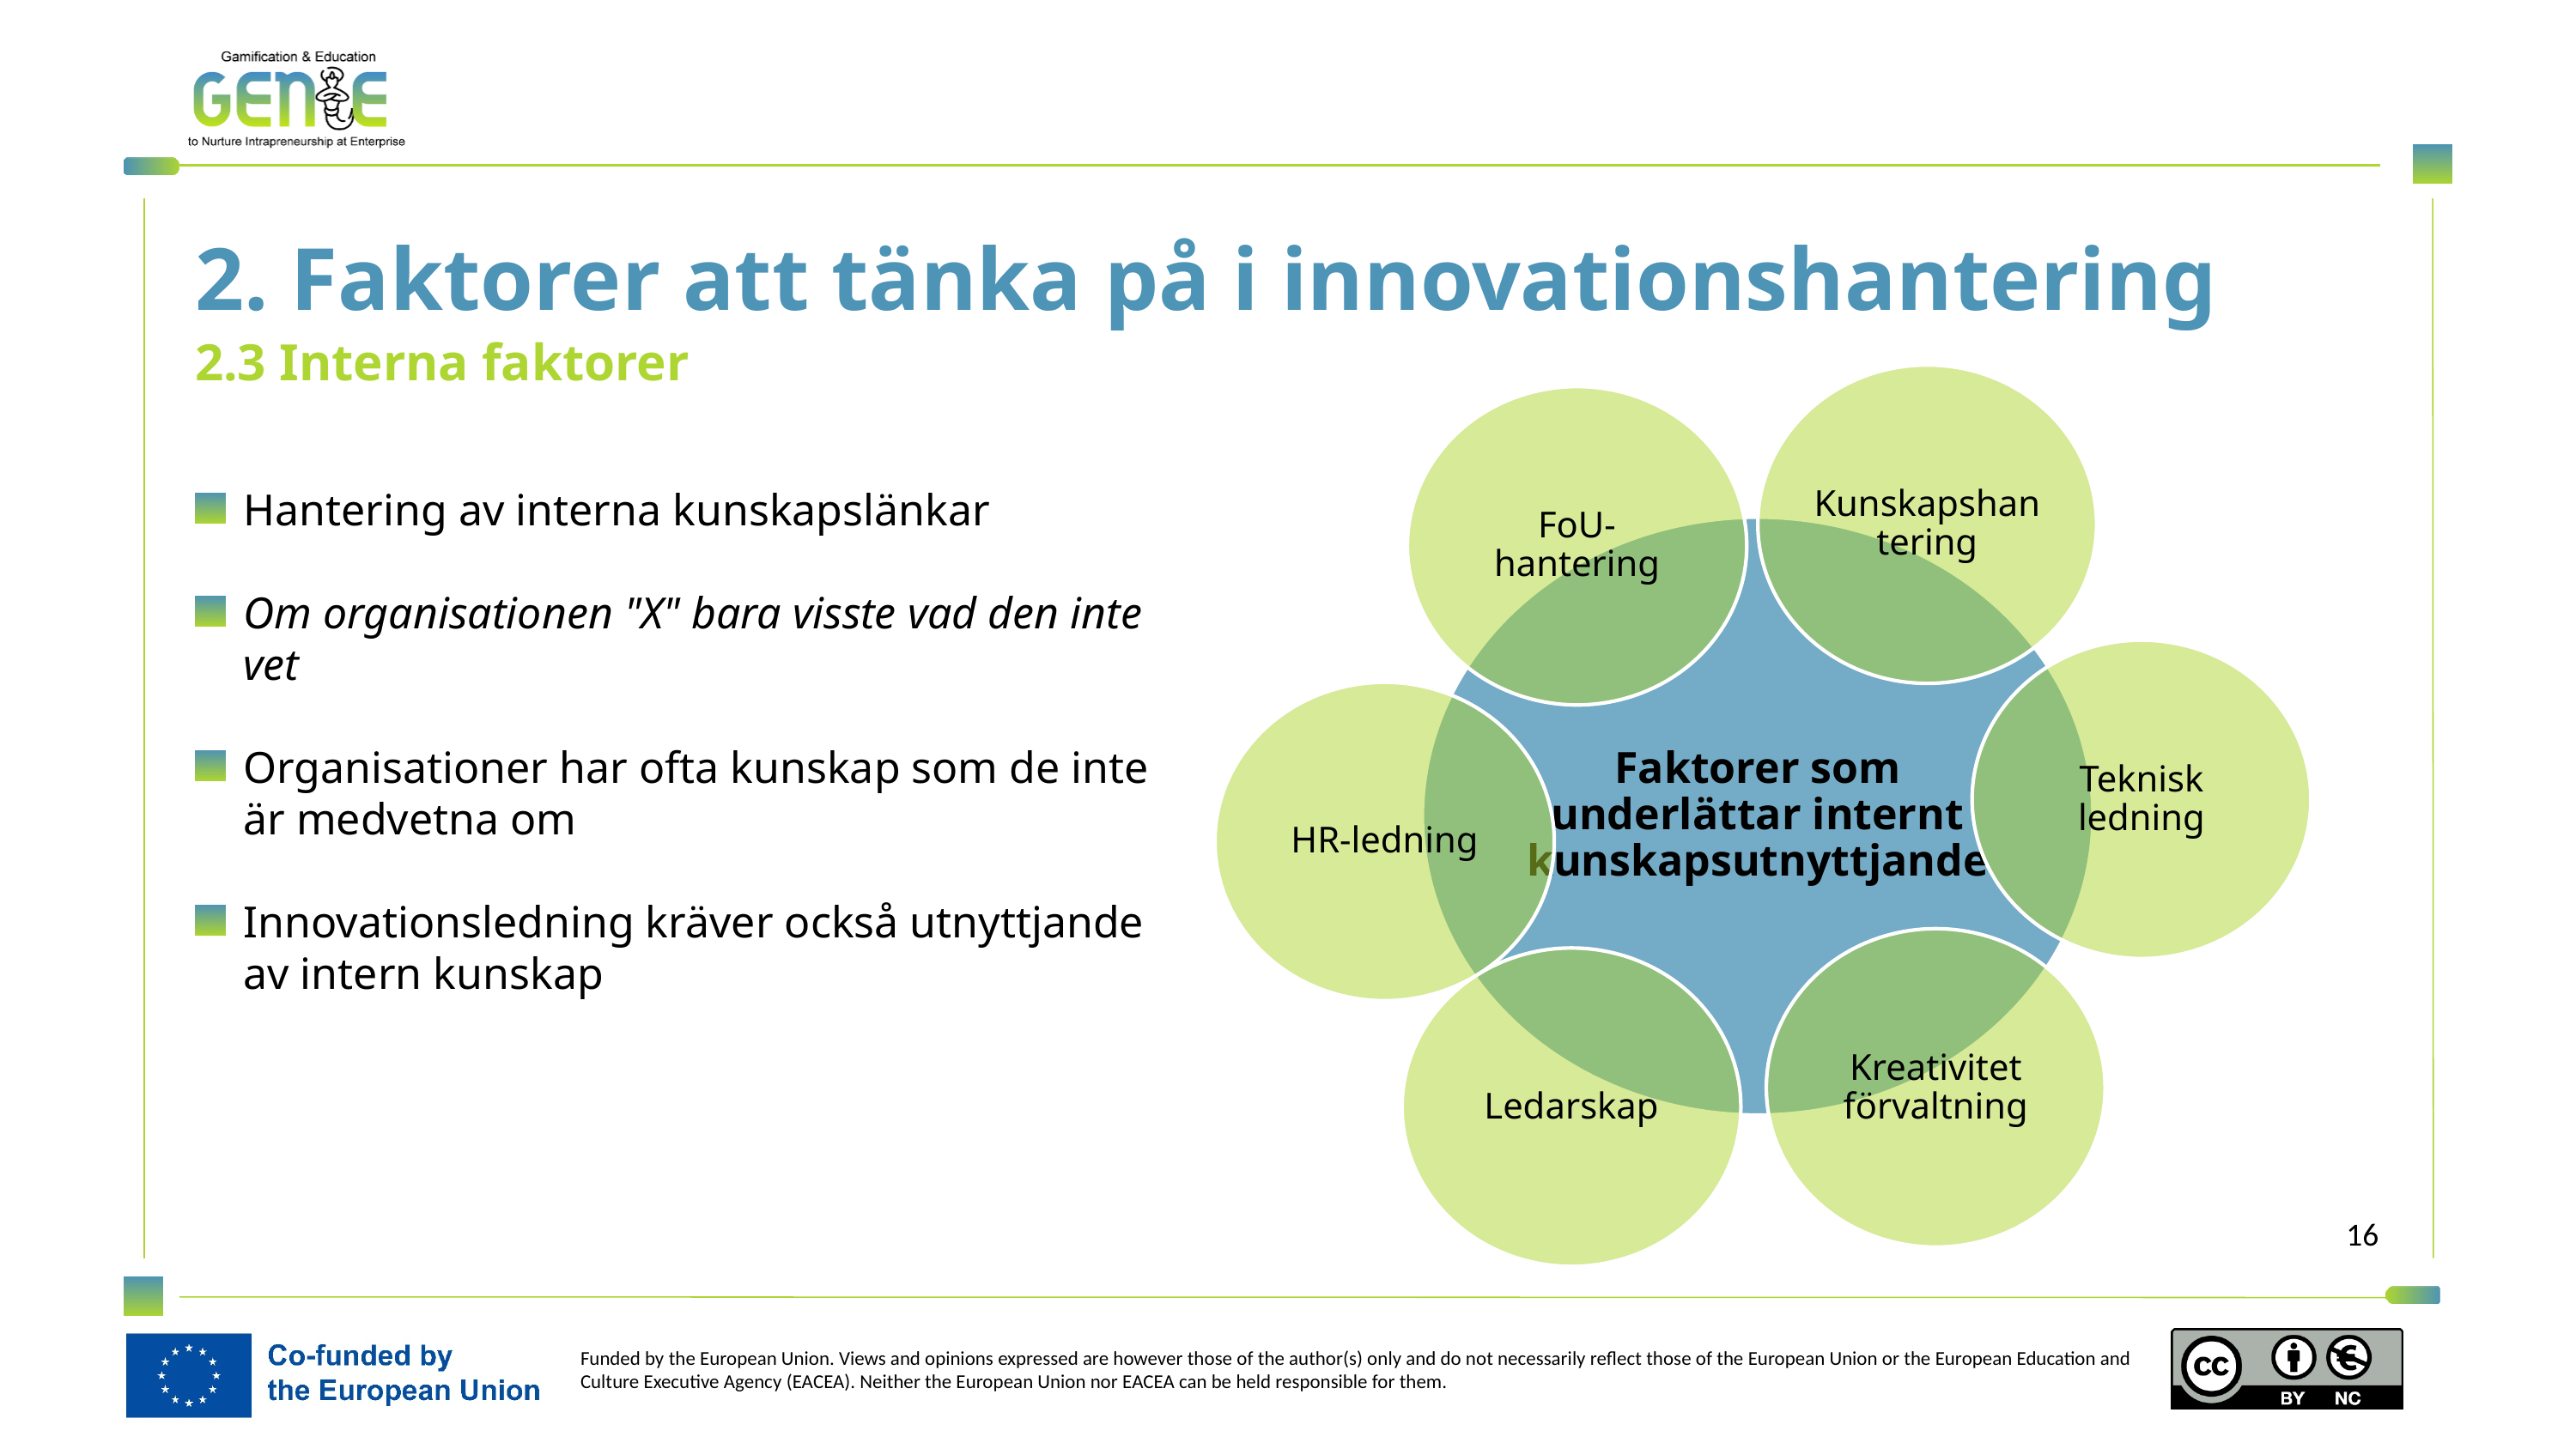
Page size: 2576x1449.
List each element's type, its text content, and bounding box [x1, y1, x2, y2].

picture [182, 45, 408, 151]
picture [2171, 1328, 2403, 1410]
picture [2385, 1286, 2440, 1304]
text_box 2.3 Interna faktorer [182, 336, 1307, 398]
picture [195, 493, 226, 524]
picture [2413, 144, 2452, 184]
text_box 2. Faktorer att tänka på i innovationshantering [182, 217, 2414, 336]
text_box Hantering av interna kunskapslänkar Om organisationen "X" bara visste vad den inte vet Organisationer har ofta kunskap som de inte är medvetna om Innovationsledning kräver också utnyttjande av intern kunskap [182, 476, 1154, 924]
picture [111, 1328, 562, 1423]
picture [195, 750, 226, 781]
picture [124, 157, 179, 175]
picture [124, 1276, 163, 1316]
picture [195, 905, 226, 936]
picture [195, 596, 226, 627]
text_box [1158, 385, 2356, 1247]
